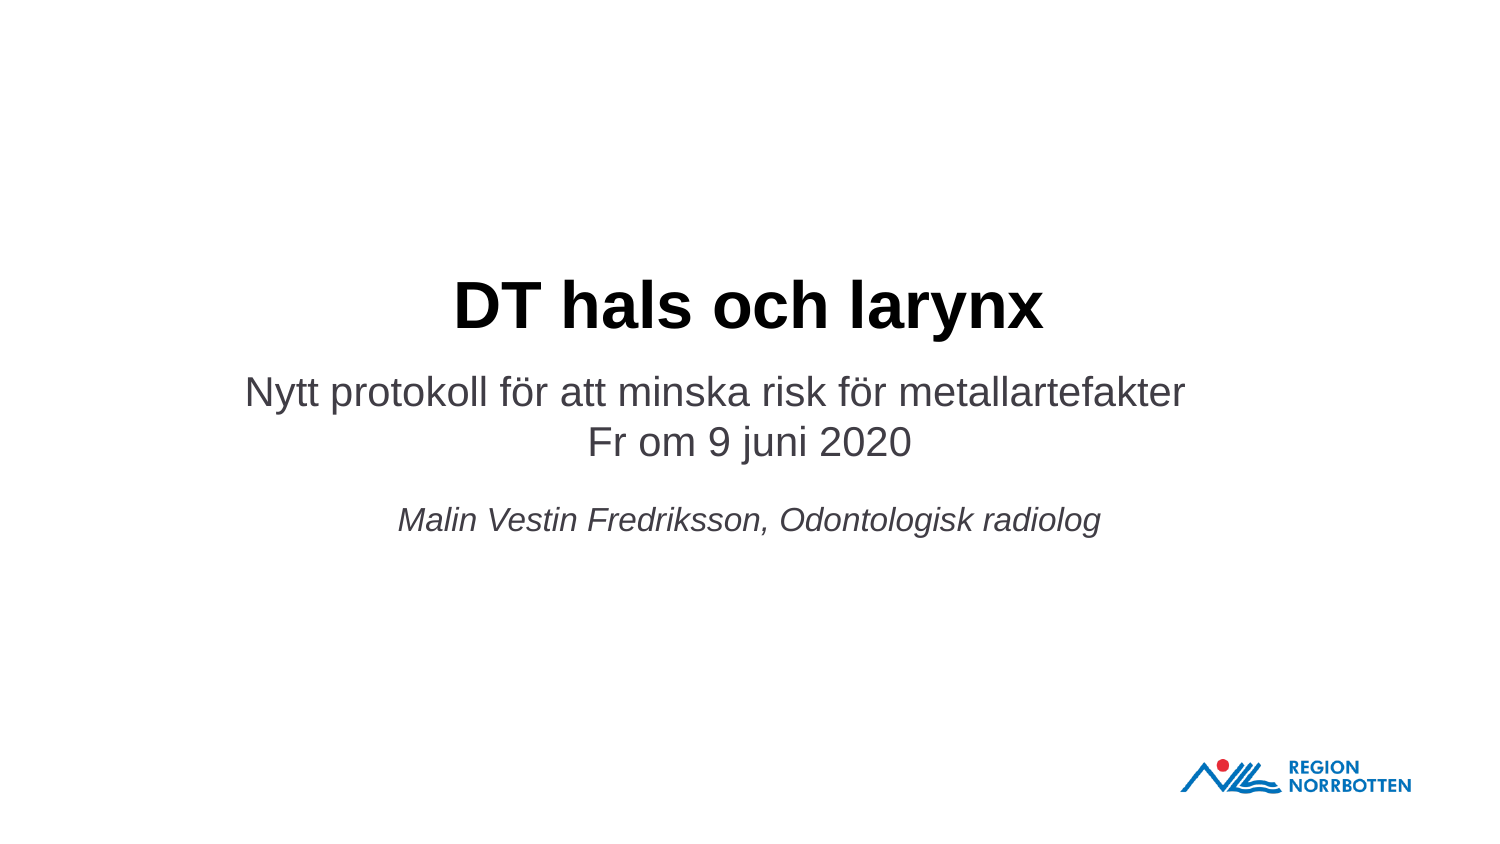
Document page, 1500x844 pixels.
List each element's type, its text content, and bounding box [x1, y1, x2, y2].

title DT hals och larynx [216, 183, 1283, 349]
list Nytt protokoll för att minska risk för metallartefakter Fr om 9 juni 2020 Malin Vestin Fredriksson, Odontologisk radiolog [216, 349, 1284, 462]
picture [1170, 749, 1423, 803]
